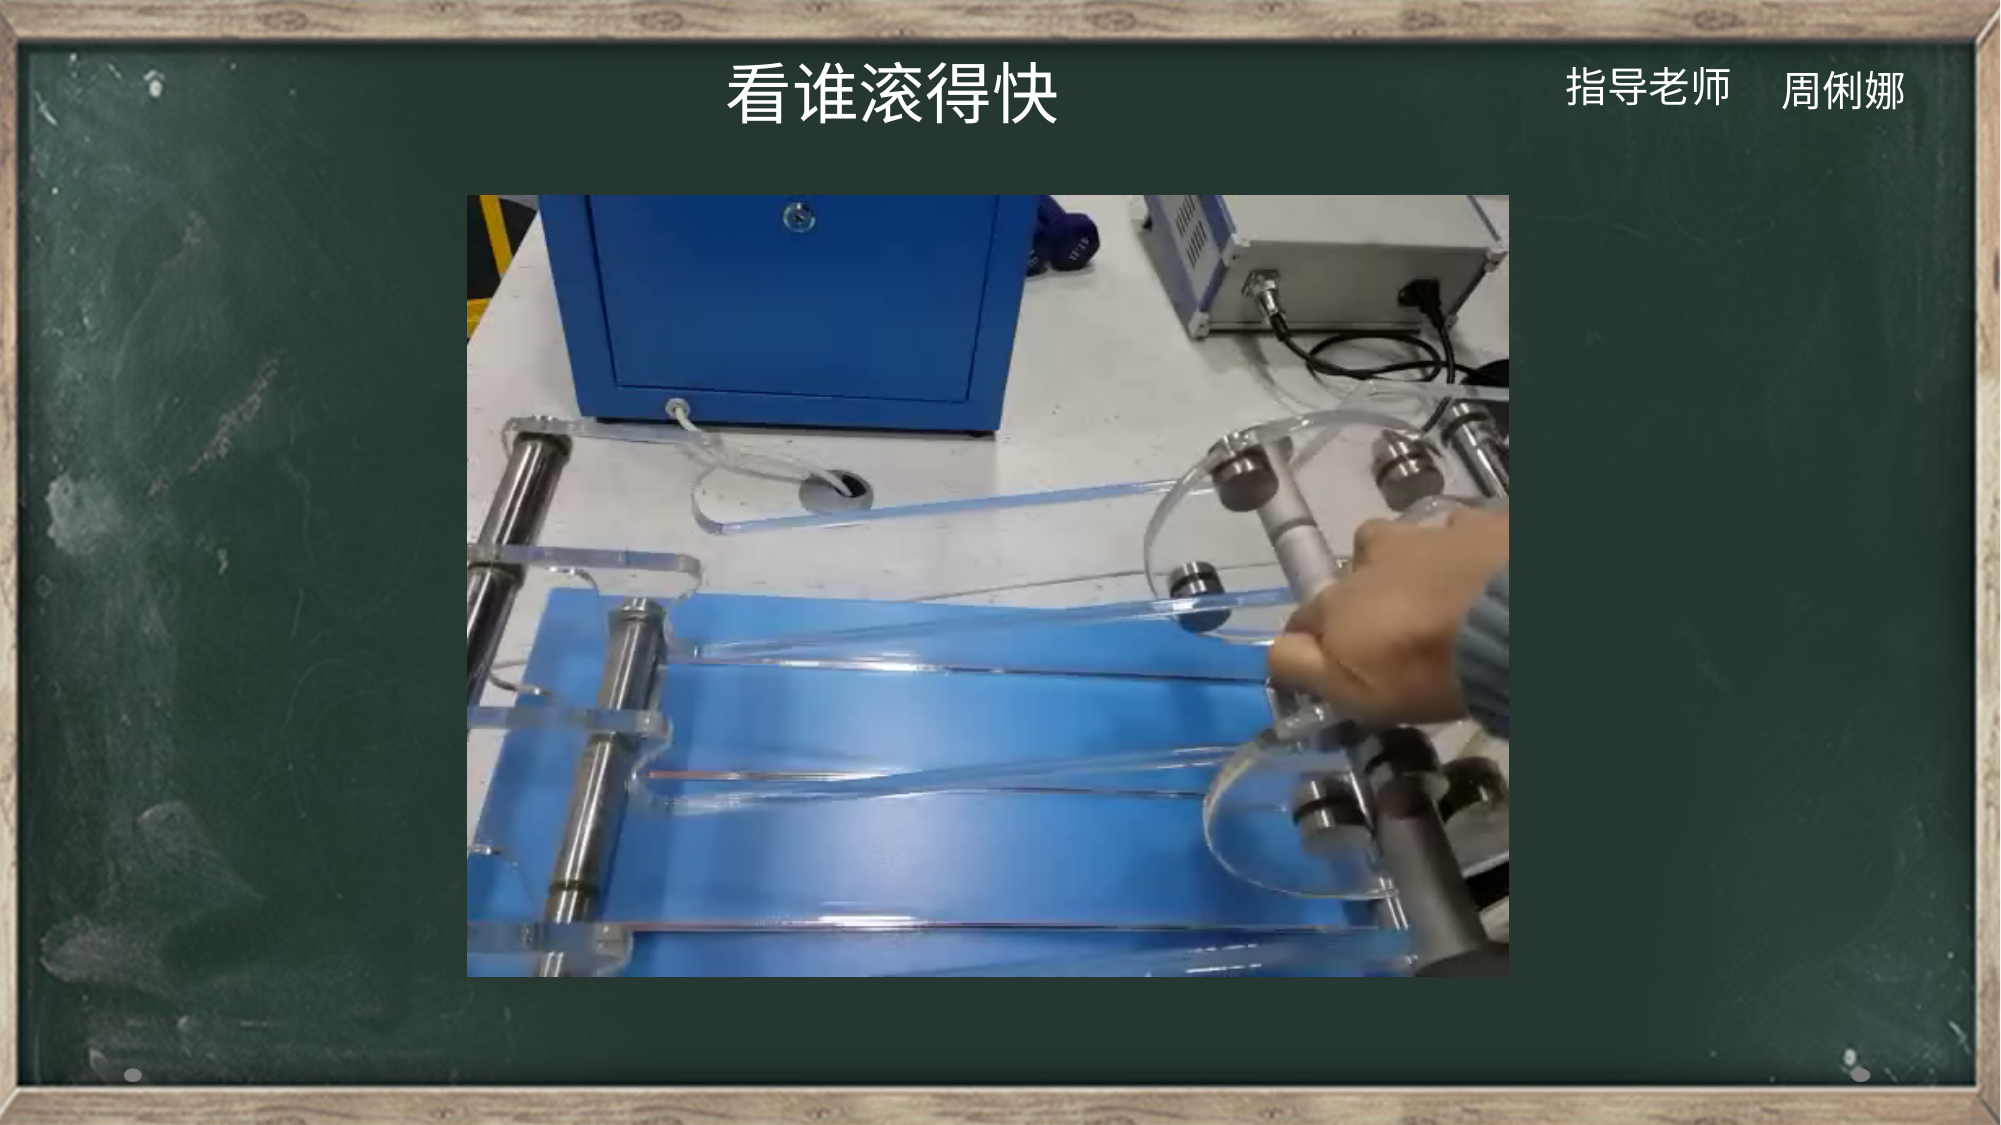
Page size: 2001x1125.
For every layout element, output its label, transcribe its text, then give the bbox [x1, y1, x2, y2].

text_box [1550, 53, 1958, 124]
picture [0, 0, 2001, 1125]
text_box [466, 194, 1510, 978]
text_box 看谁滚得快 [710, 44, 1162, 140]
